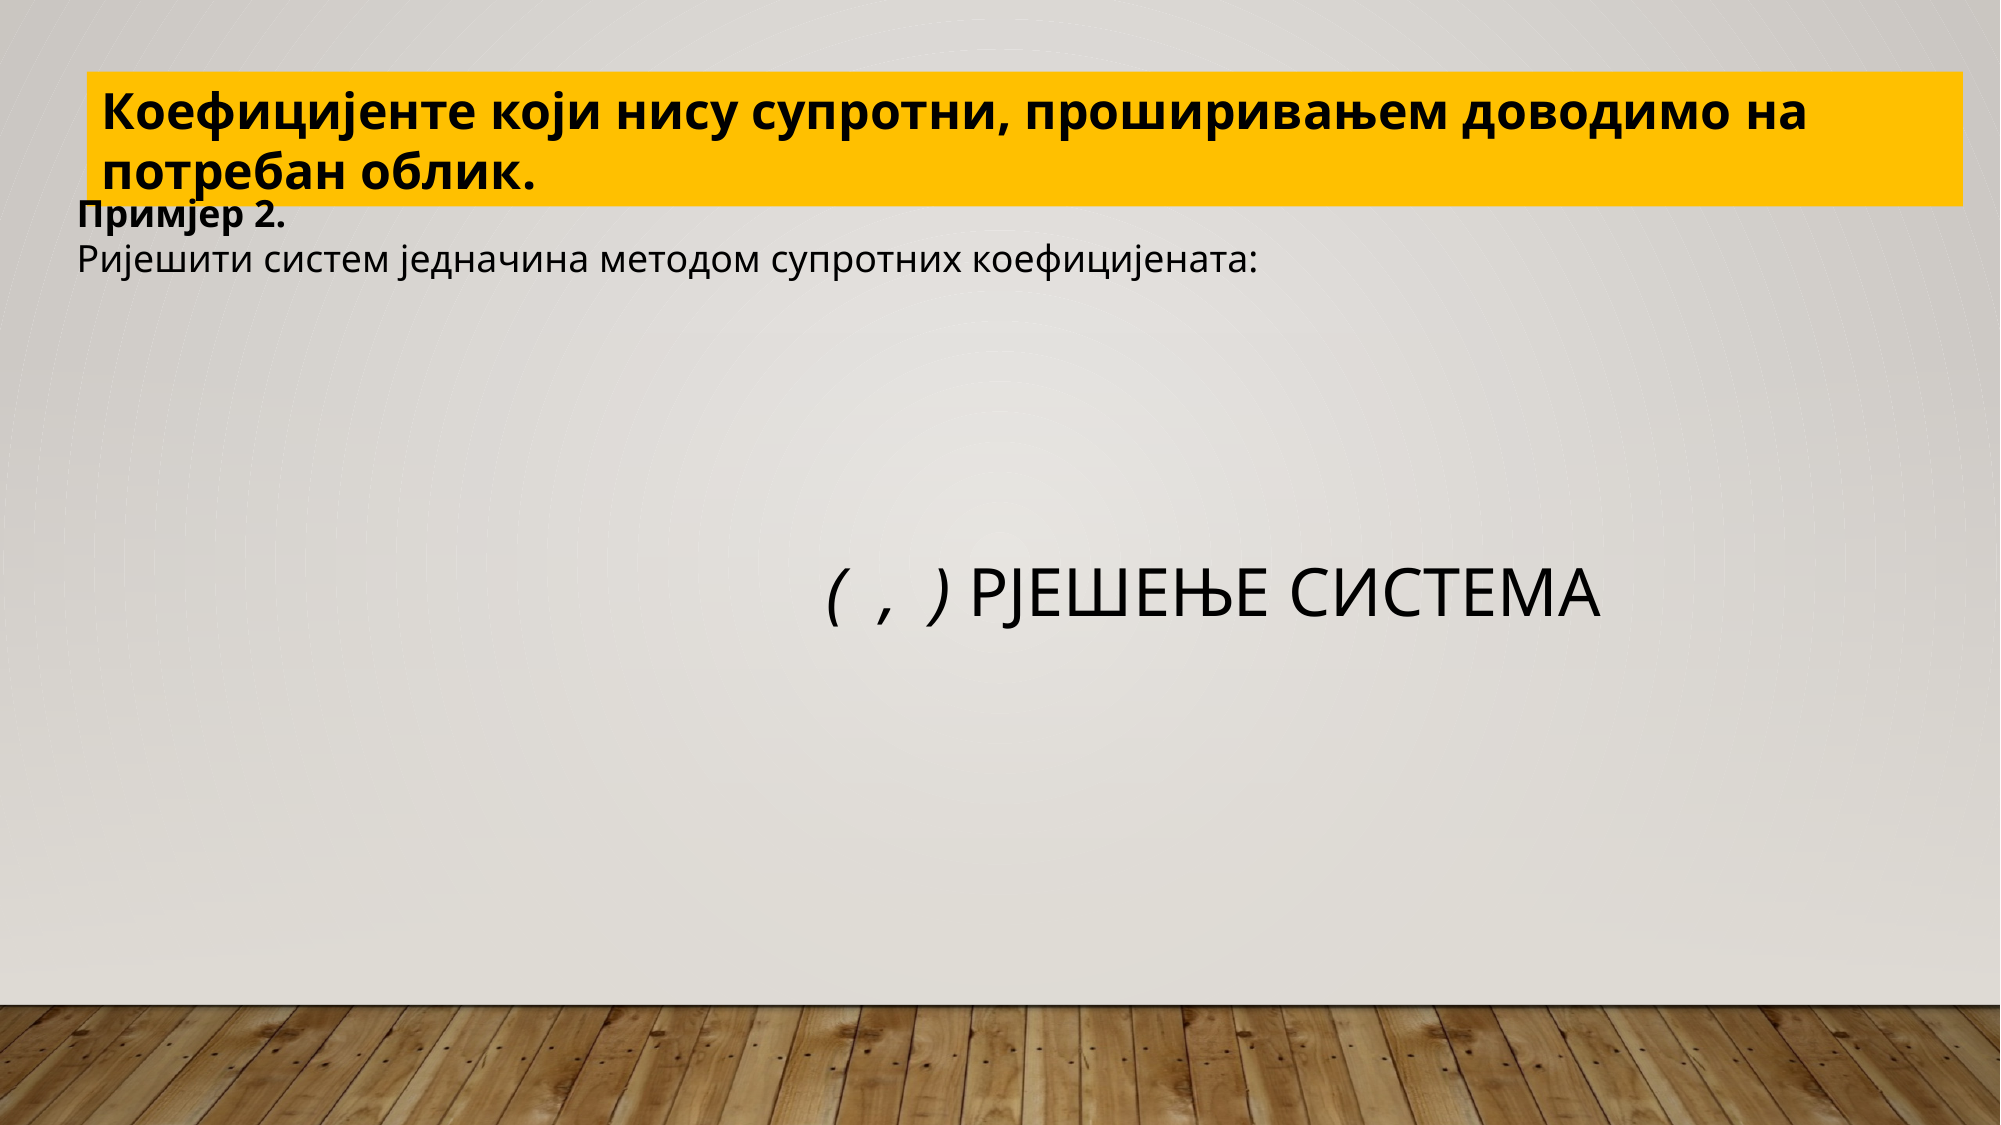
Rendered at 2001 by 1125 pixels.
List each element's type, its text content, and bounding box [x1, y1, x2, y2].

picture [0, 1005, 2000, 1125]
text_box Коефицијенте који нису супротни, проширивањем доводимо на потребан облик. [86, 71, 1963, 207]
